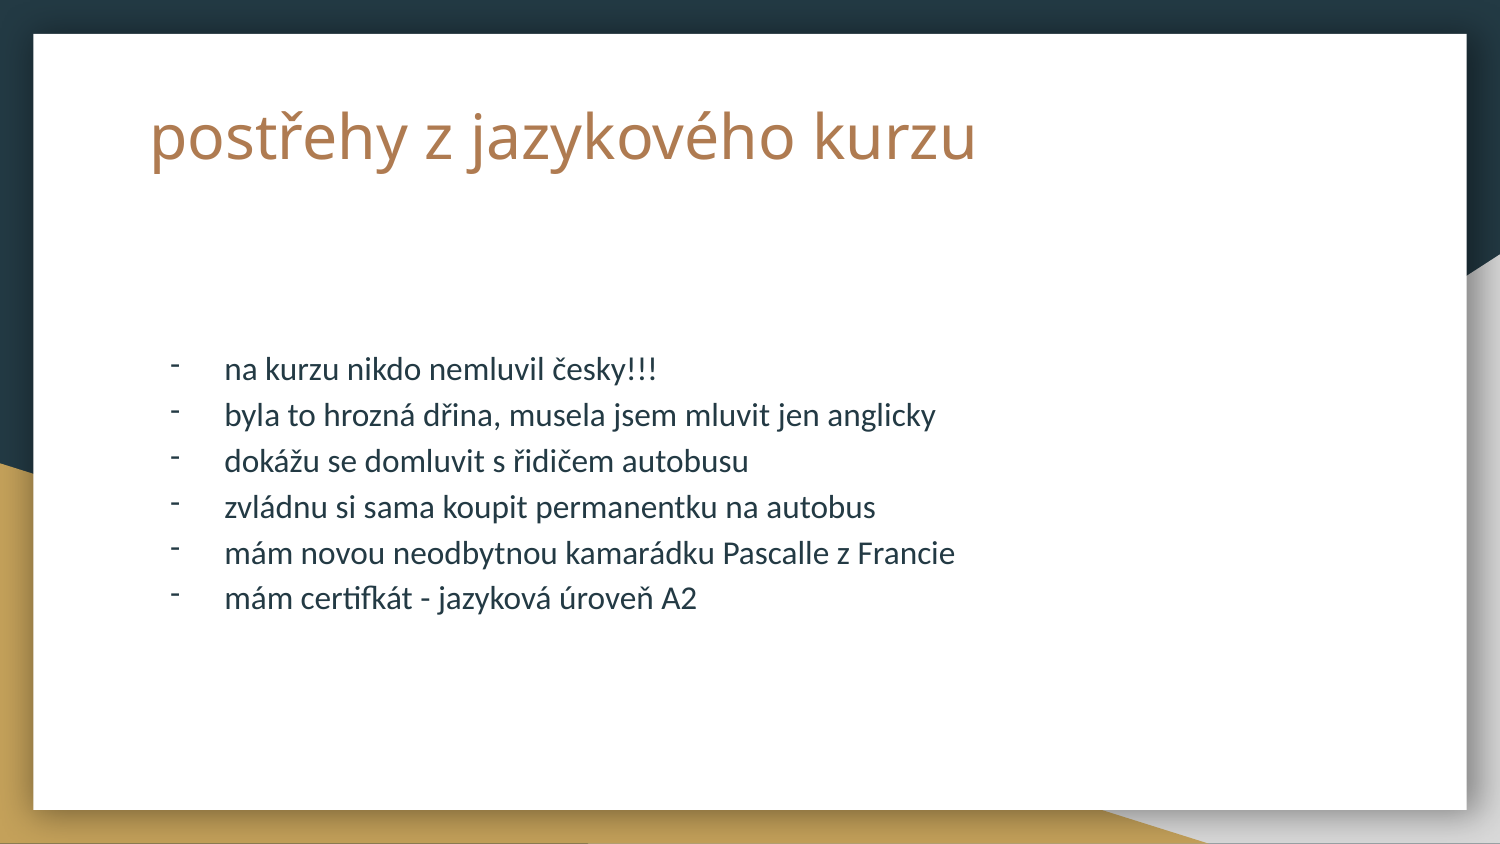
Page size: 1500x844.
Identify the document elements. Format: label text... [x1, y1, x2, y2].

list na kurzu nikdo nemluvil česky!!! byla to hrozná dřina, musela jsem mluvit jen anglicky dokážu se domluvit s řidičem autobusu zvládnu si sama koupit permanentku na autobus mám novou neodbytnou kamarádku Pascalle z Francie mám certifkát - jazyková úroveň A2 [134, 326, 1366, 729]
title postřehy z jazykového kurzu [134, 81, 1366, 242]
